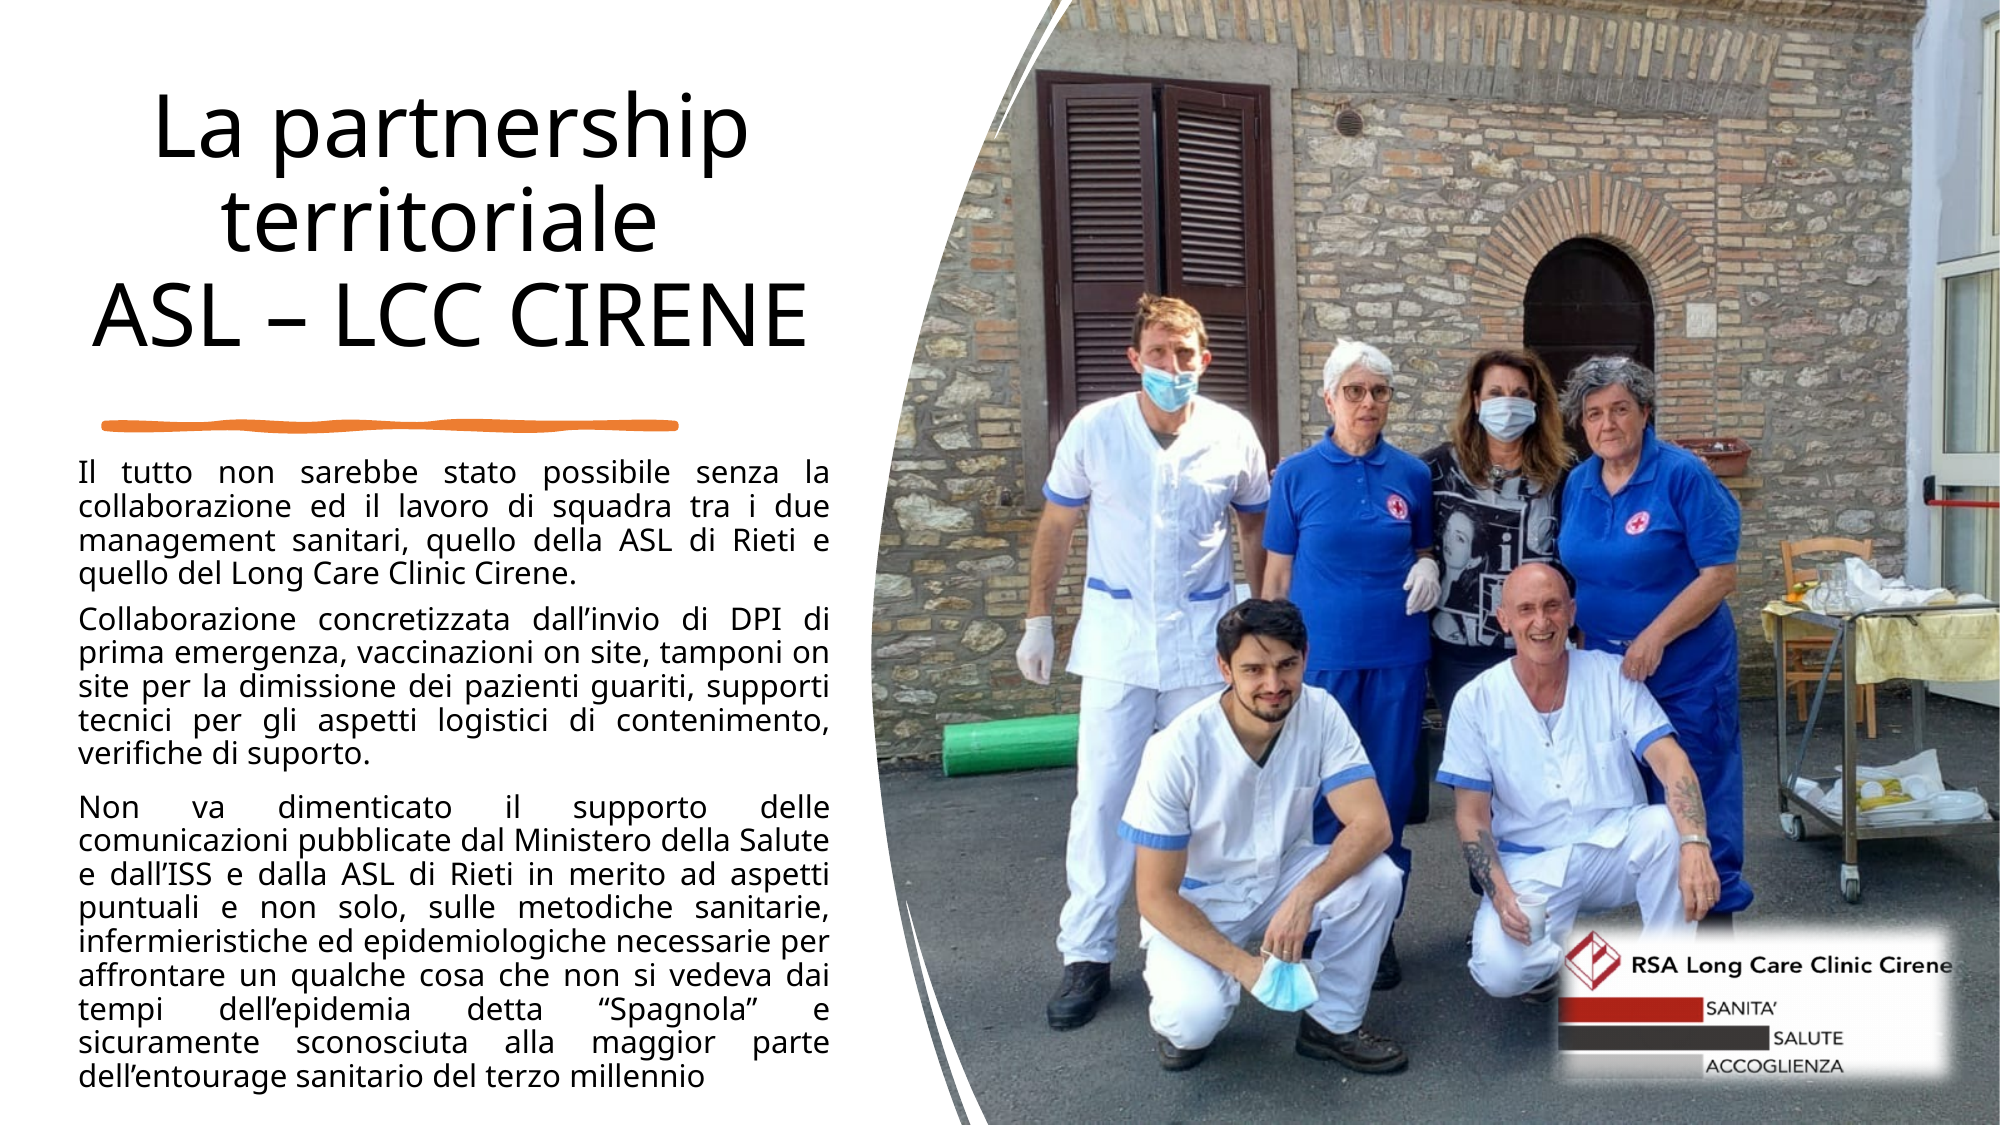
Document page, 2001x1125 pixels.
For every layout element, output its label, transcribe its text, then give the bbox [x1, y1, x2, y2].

title La partnership territoriale ASL – LCC CIRENE [77, 51, 827, 373]
picture [871, 0, 2000, 1125]
text_box [0, 0, 871, 1125]
list Il tutto non sarebbe stato possibile senza la collaborazione ed il lavoro di squadra tra i due management sanitari, quello della ASL di Rieti e quello del Long Care Clinic Cirene. Collaborazione concretizzata dall’invio di DPI di prima emergenza, vaccinazioni on site, tamponi on site per la dimissione dei pazienti guariti, supporti tecnici per gli aspetti logistici di contenimento, verifiche di suporto. Non va dimenticato il supporto delle comunicazioni pubblicate dal Ministero della Salute e dall’ISS e dalla ASL di Rieti in merito ad aspetti puntuali e non solo, sulle metodiche sanitarie, infermieristiche ed epidemiologiche necessarie per affrontare un qualche cosa che non si vedeva dai tempi dell’epidemia detta “Spagnola” e sicuramente sconosciuta alla maggior parte dell’entourage sanitario del terzo millennio [63, 449, 847, 1104]
text_box [103, 421, 676, 431]
